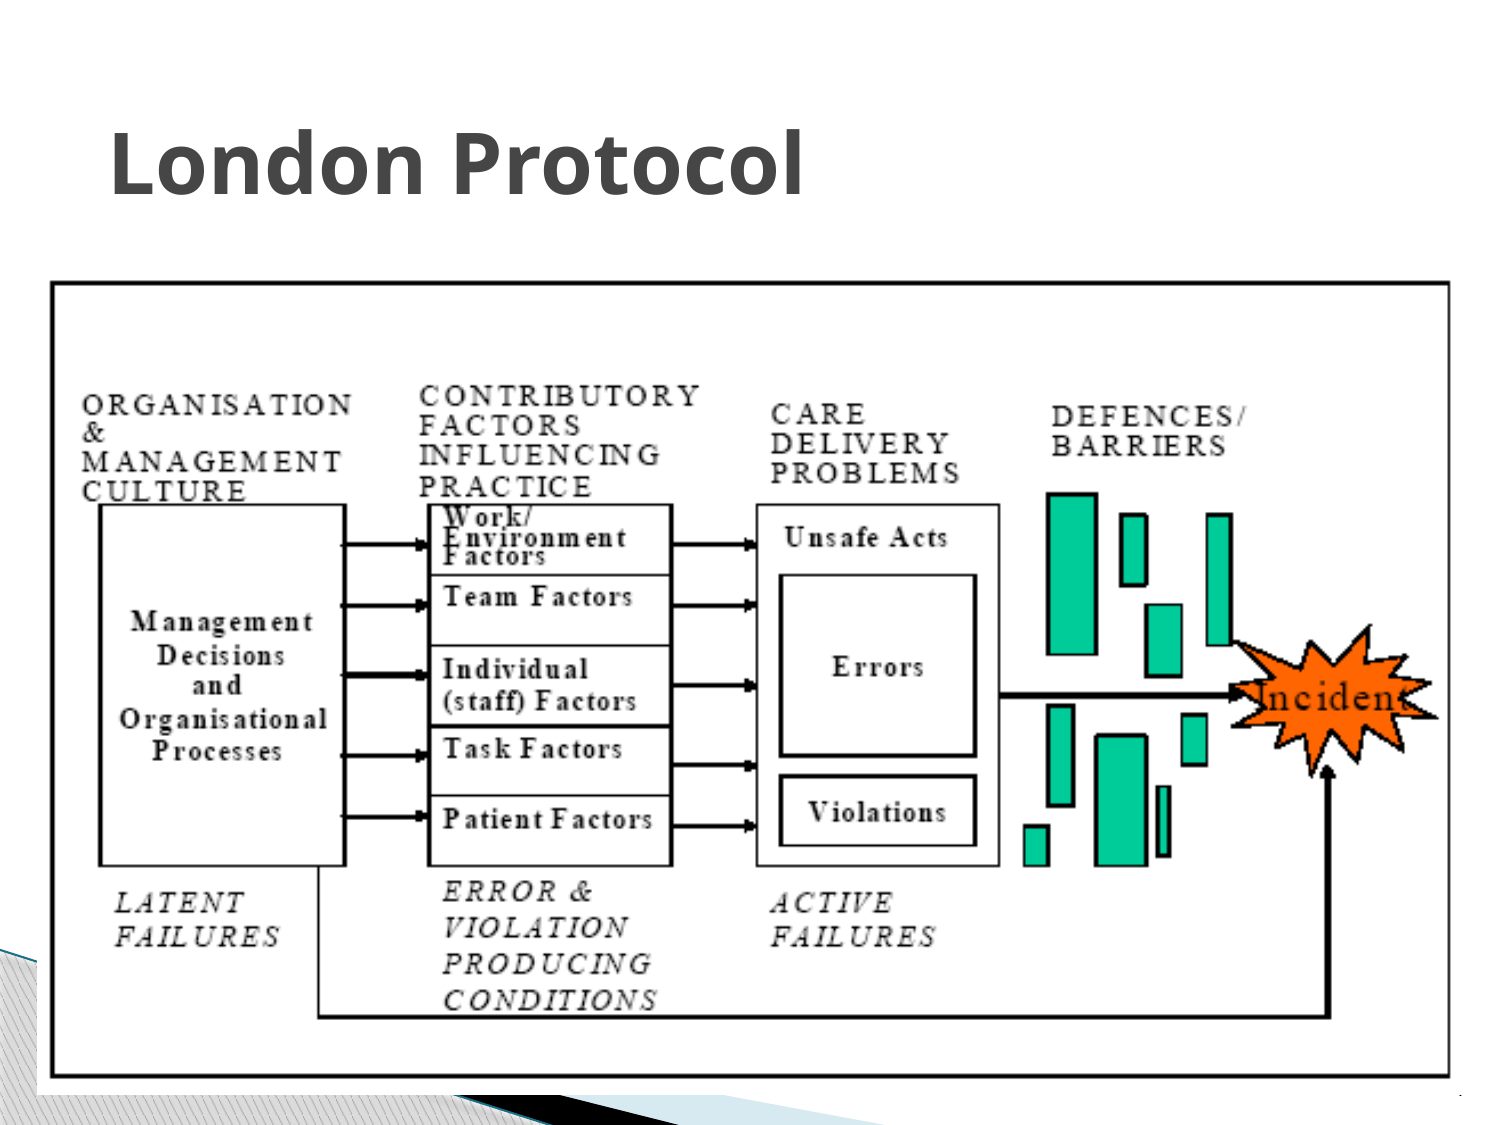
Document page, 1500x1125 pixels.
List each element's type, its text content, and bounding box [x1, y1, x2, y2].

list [37, 261, 1470, 1096]
title London Protocol [92, 90, 1500, 232]
slide_number 4 [1418, 1051, 1479, 1112]
